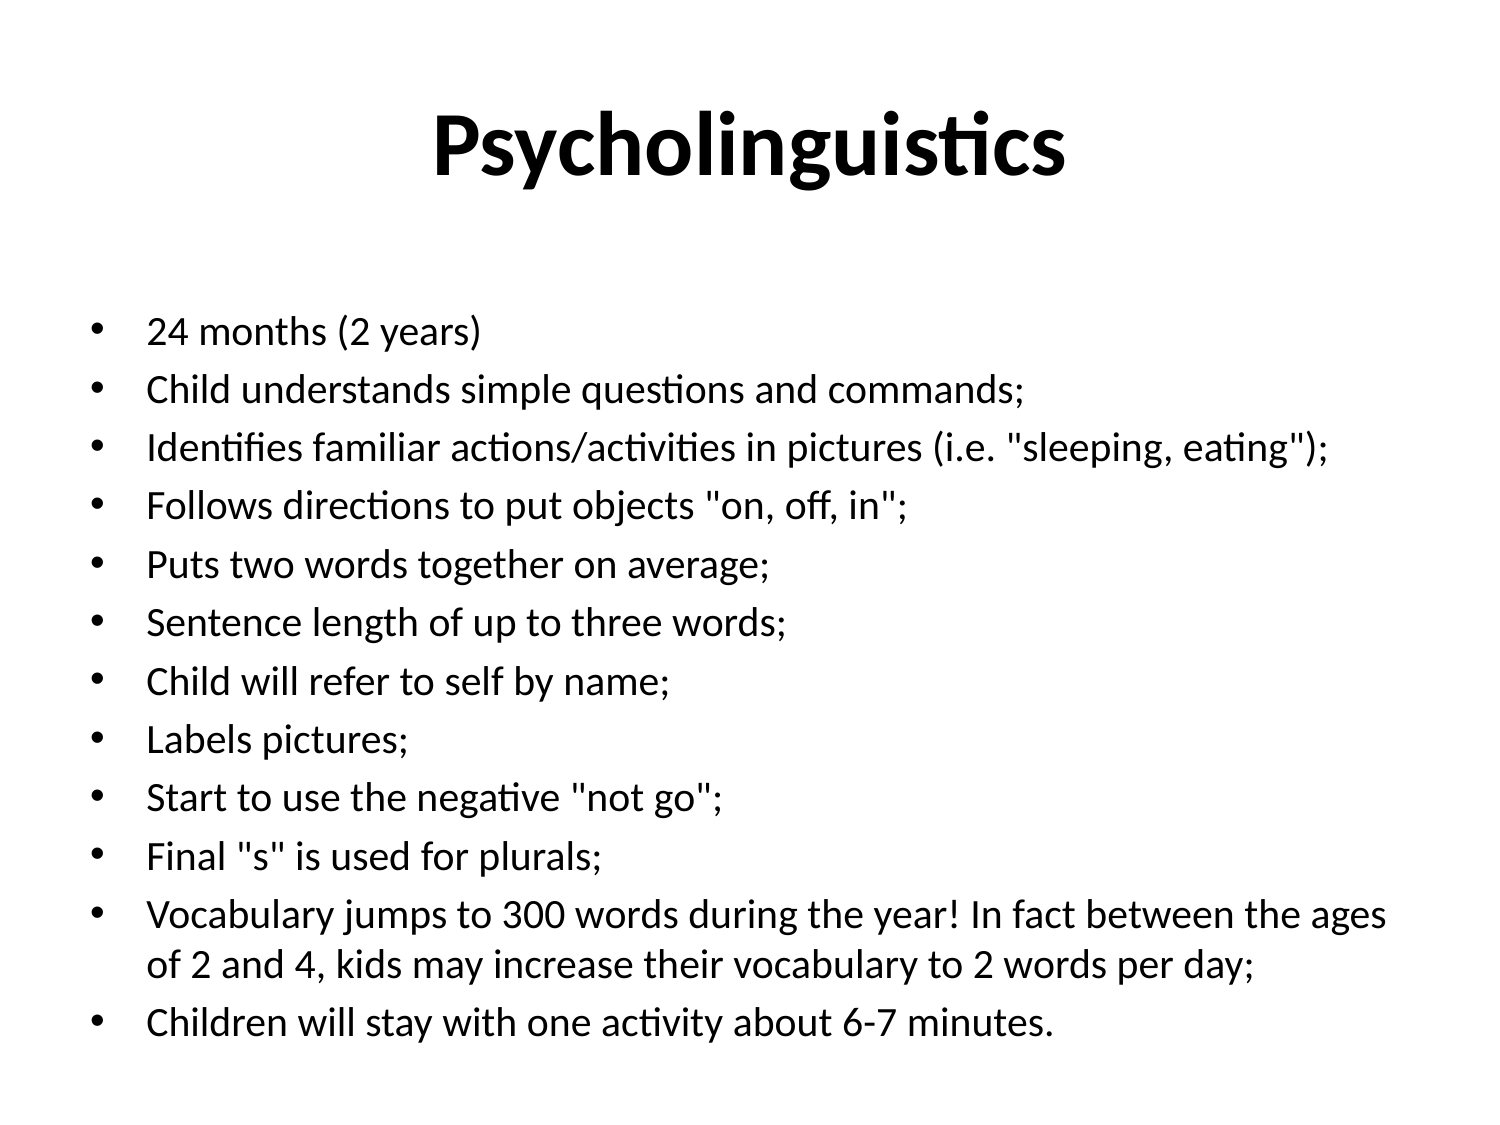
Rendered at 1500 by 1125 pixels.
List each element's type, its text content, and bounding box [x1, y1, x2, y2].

title Psycholinguistics [75, 45, 1425, 233]
list 24 months (2 years) Child understands simple questions and commands; Identifies familiar actions/activities in pictures (i.e. "sleeping, eating"); Follows directions to put objects "on, off, in"; Puts two words together on average; Sentence length of up to three words; Child will refer to self by name; Labels pictures; Start to use the negative "not go"; Final "s" is used for plurals; Vocabulary jumps to 300 words during the year! In fact between the ages of 2 and 4, kids may increase their vocabulary to 2 words per day; Children will stay with one activity about 6-7 minutes. [75, 237, 1425, 1063]
